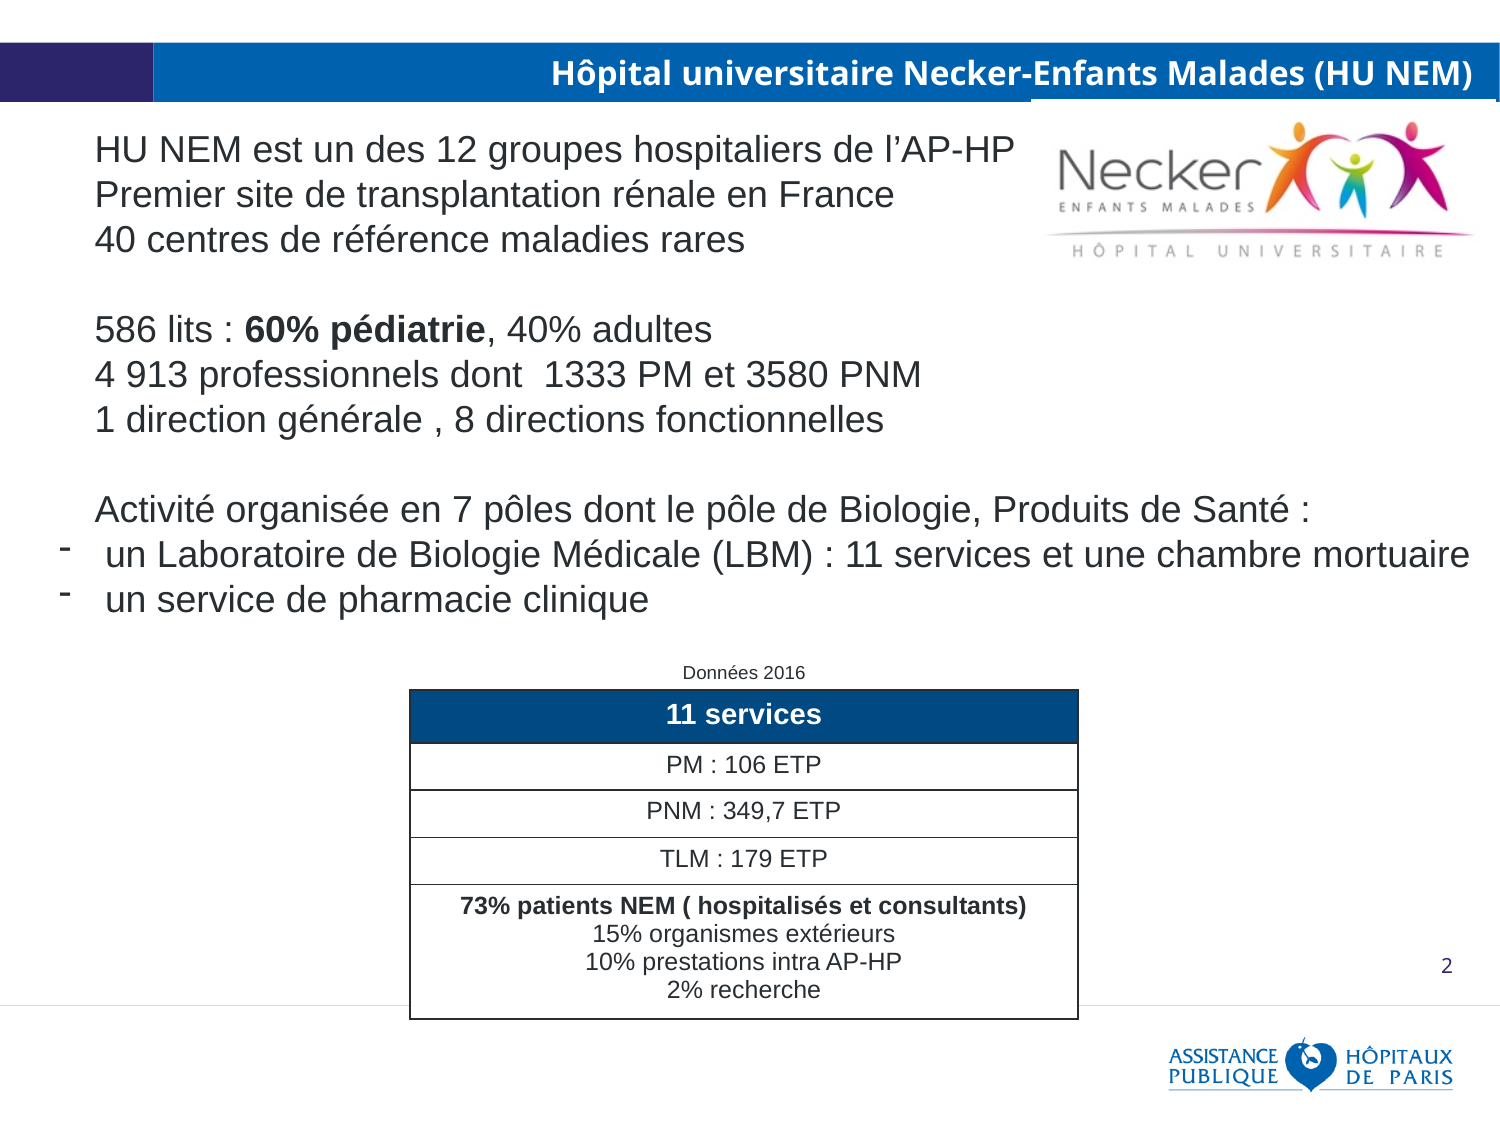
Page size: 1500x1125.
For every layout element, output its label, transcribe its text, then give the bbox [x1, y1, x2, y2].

text_box HU NEM est un des 12 groupes hospitaliers de l’AP-HP Premier site de transplantation rénale en France 40 centres de référence maladies rares 586 lits : 60% pédiatrie, 40% adultes 4 913 professionnels dont 1333 PM et 3580 PNM 1 direction générale , 8 directions fonctionnelles Activité organisée en 7 pôles dont le pôle de Biologie, Produits de Santé : un Laboratoire de Biologie Médicale (LBM) : 11 services et une chambre mortuaire un service de pharmacie clinique [4, 117, 1493, 772]
table_cell PNM : 349,7 ETP [411, 791, 1077, 837]
table_cell TLM : 179 ETP [411, 838, 1077, 884]
picture [1145, 1024, 1500, 1125]
table_header 11 services [411, 691, 1077, 742]
picture [1030, 99, 1496, 282]
table_cell 73% patients NEM ( hospitalisés et consultants) 15% organismes extérieurs 10% prestations intra AP-HP 2% recherche [411, 885, 1077, 1018]
title Hôpital universitaire Necker-Enfants Malades (HU NEM) [442, 42, 1483, 103]
text_box 2 [1340, 928, 1453, 1006]
table_cell PM : 106 ETP [411, 744, 1077, 789]
text_box Données 2016 [410, 653, 1079, 691]
